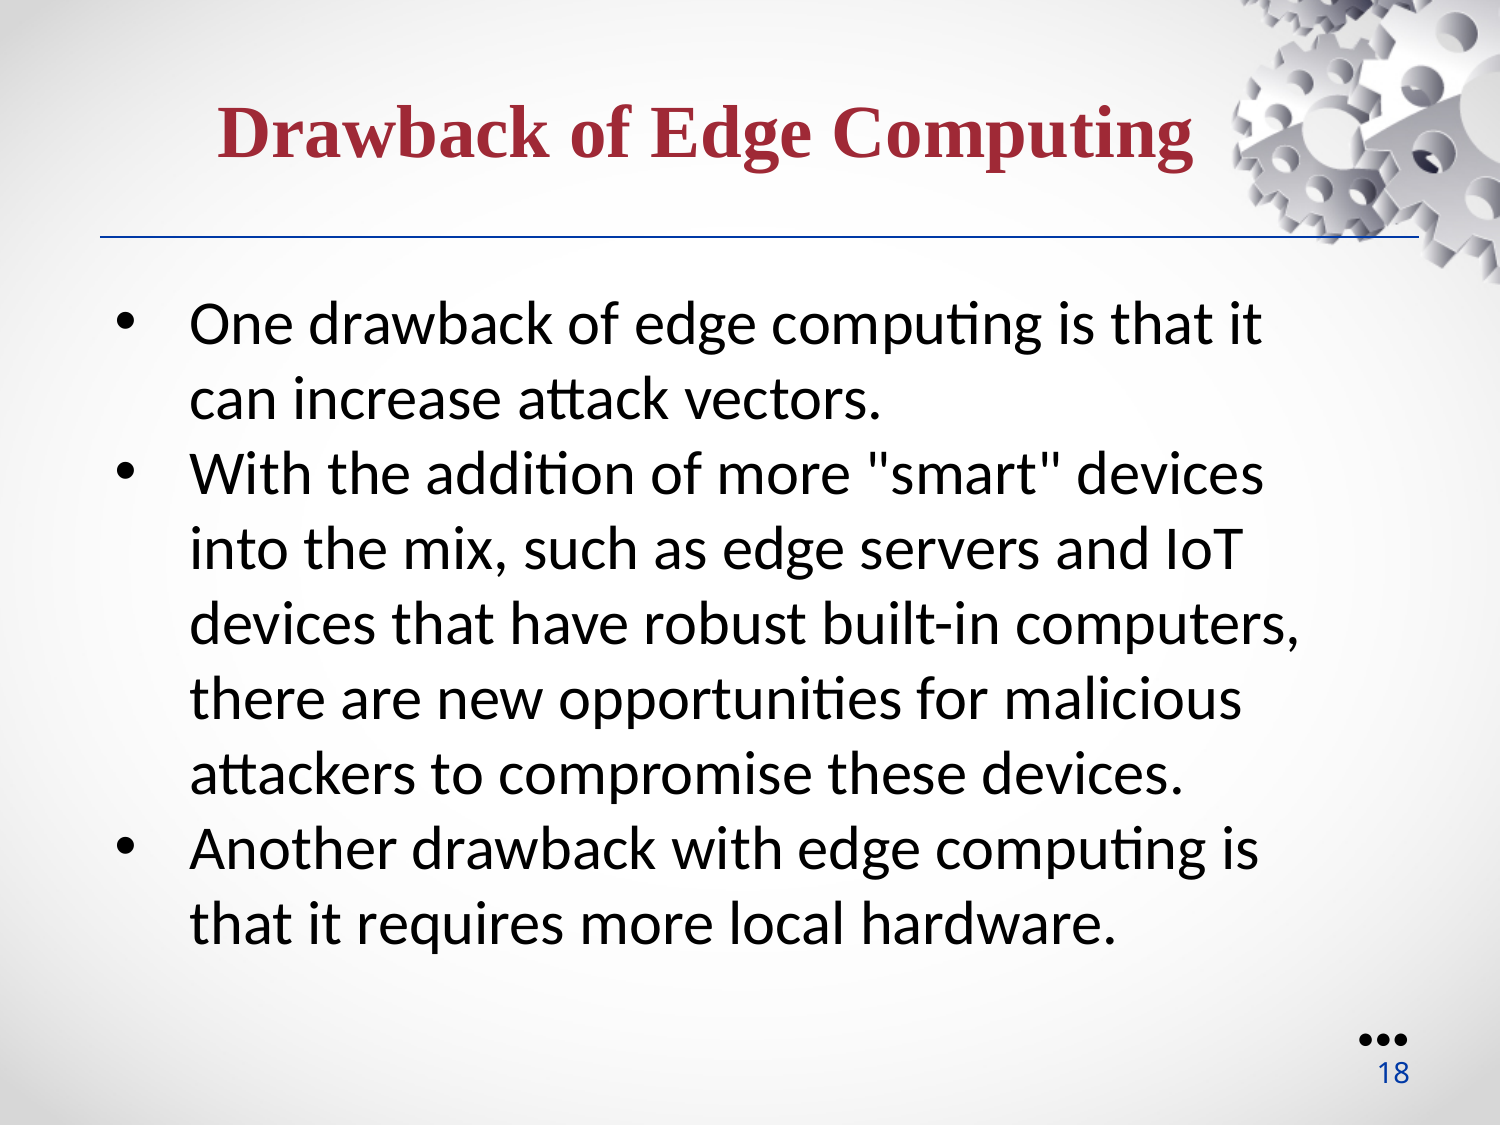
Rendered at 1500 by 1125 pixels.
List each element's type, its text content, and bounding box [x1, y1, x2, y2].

picture [0, 0, 1500, 1125]
text_box Drawback of Edge Computing [0, 74, 1425, 180]
text_box One drawback of edge computing is that it can increase attack vectors. With the addition of more "smart" devices into the mix, such as edge servers and IoT devices that have robust built-in computers, there are new opportunities for malicious attackers to compromise these devices. Another drawback with edge computing is that it requires more local hardware. [99, 274, 1363, 1040]
text_box ●●● 18 [1074, 1012, 1425, 1073]
